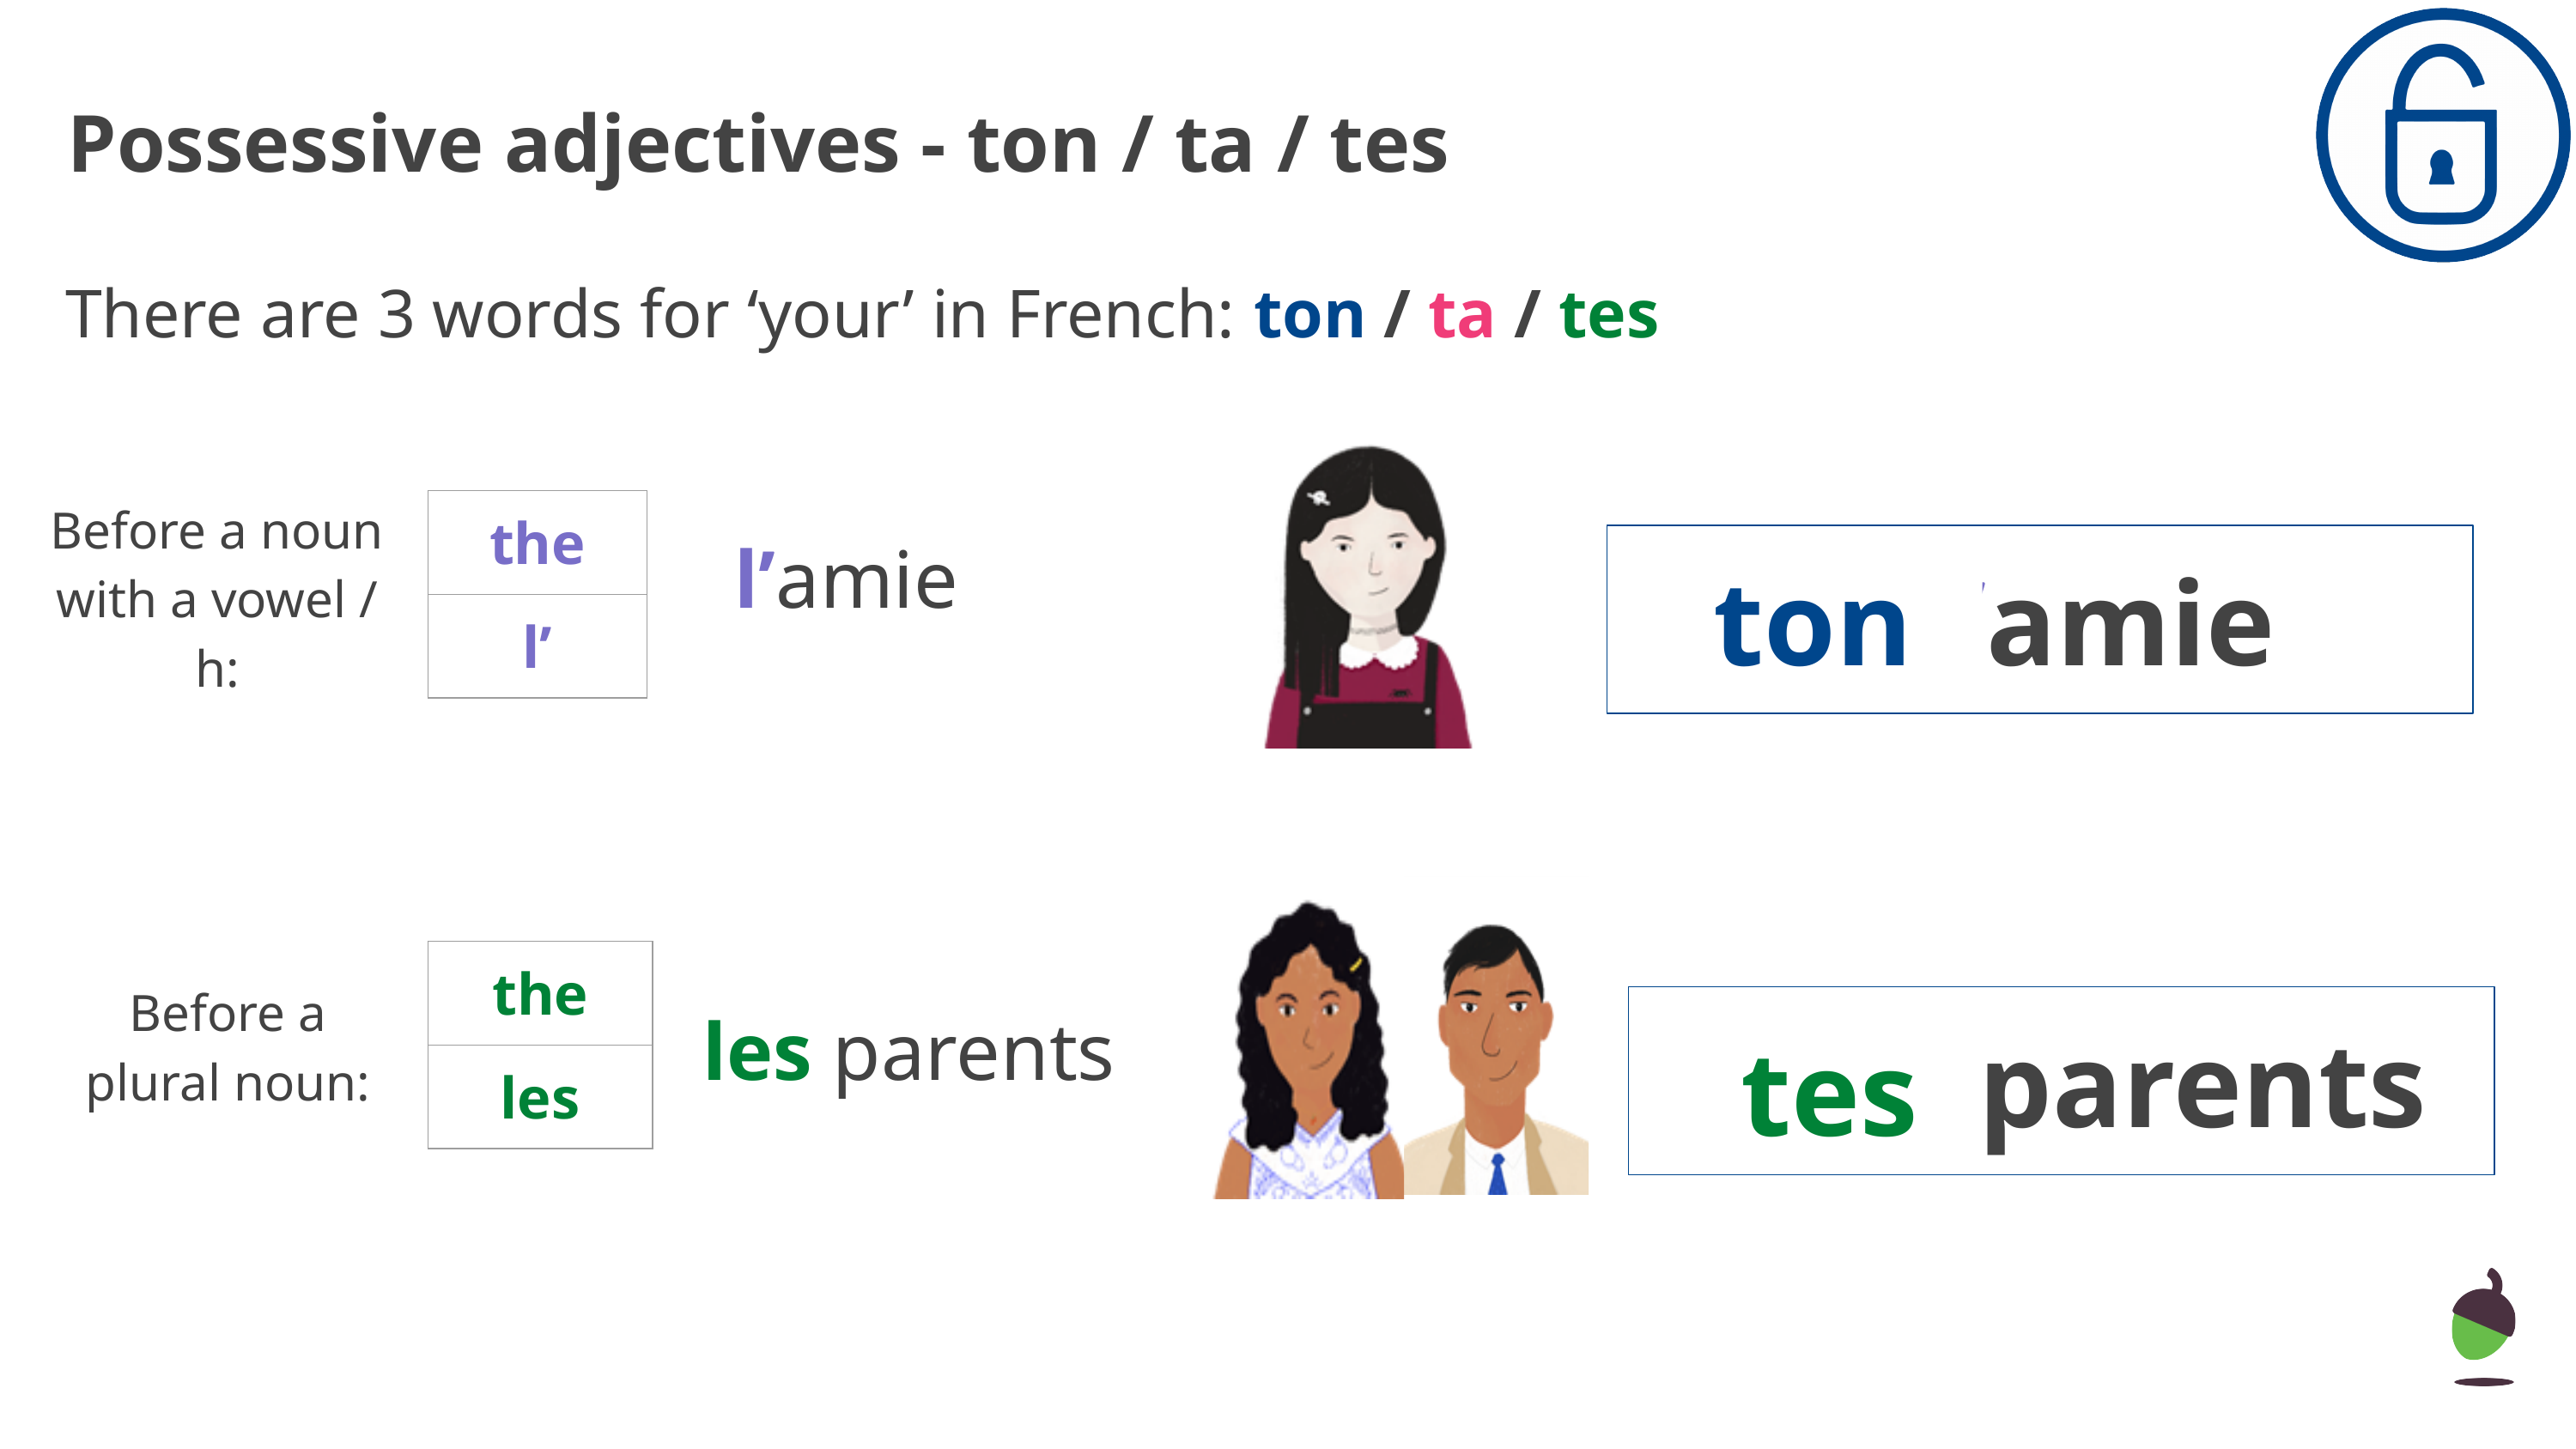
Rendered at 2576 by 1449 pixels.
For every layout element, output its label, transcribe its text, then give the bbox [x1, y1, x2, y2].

text_box l’amie [721, 502, 1237, 644]
title Possessive adjectives - ton / ta / tes [67, 79, 1934, 179]
text_box les parents [690, 974, 1200, 1116]
text_box There are 3 words for ‘your’ in French: ton / ta / tes [52, 179, 2454, 333]
text_box les parents [1628, 986, 2495, 1175]
table_cell les [428, 1046, 652, 1148]
table_header the [428, 491, 647, 594]
picture [2451, 1268, 2516, 1386]
text_box Before a noun with a vowel / h: [32, 476, 403, 900]
text_box ton [1643, 549, 1983, 690]
table_header the [428, 942, 652, 1045]
picture [2316, 7, 2572, 263]
text_box l’amie [1607, 524, 2474, 714]
text_box Before a plural noun: [42, 959, 413, 1383]
picture [1204, 871, 1589, 1199]
text_box tes [1684, 1019, 1976, 1161]
picture [1242, 421, 1510, 749]
table_cell l’ [428, 595, 647, 697]
